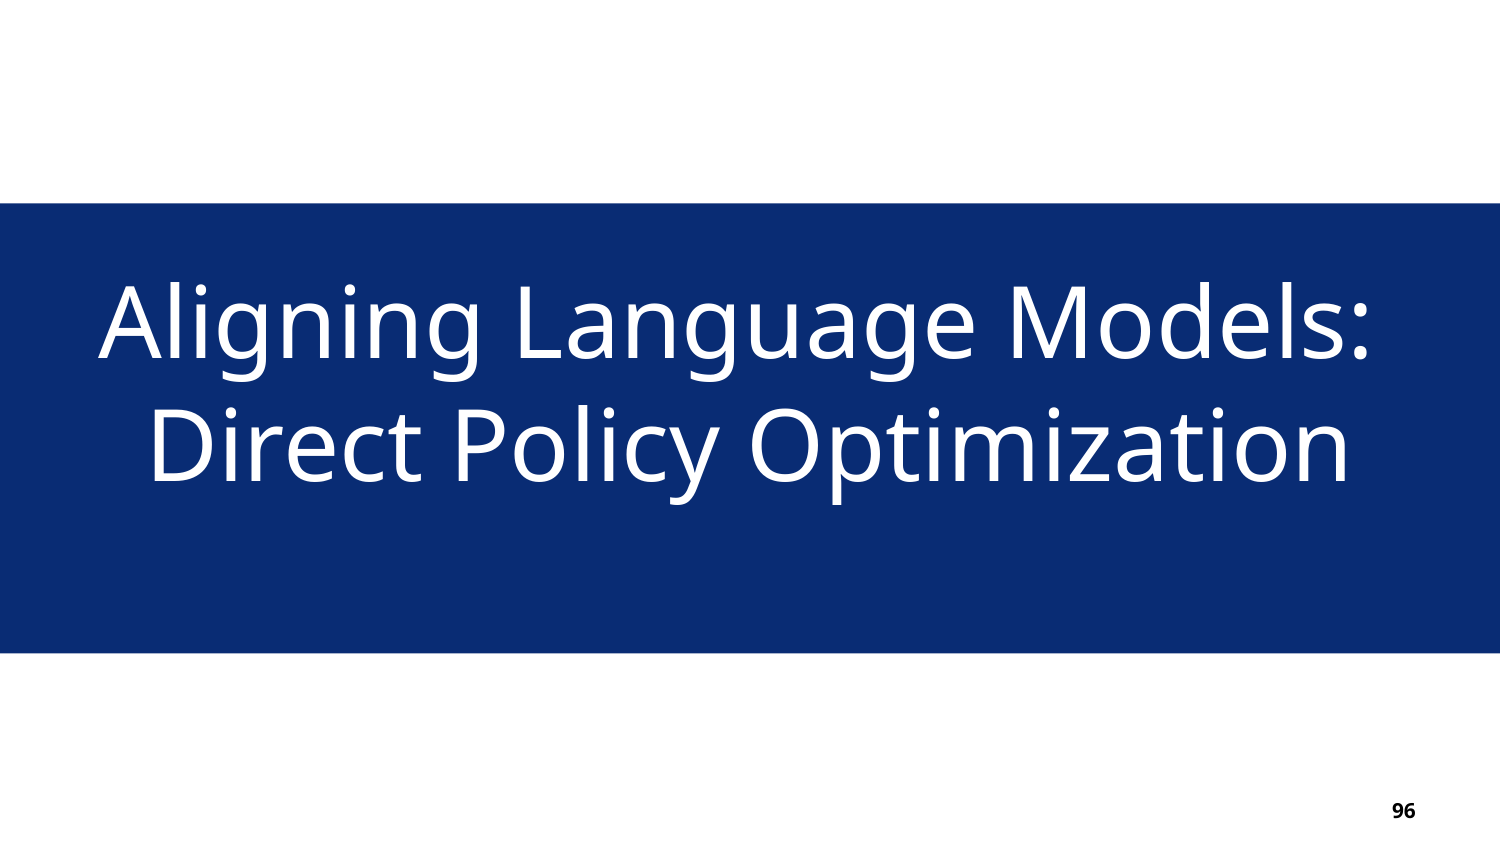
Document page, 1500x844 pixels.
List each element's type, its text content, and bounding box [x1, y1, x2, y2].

list Aligning Language Models: Direct Policy Optimization [65, 264, 1435, 593]
